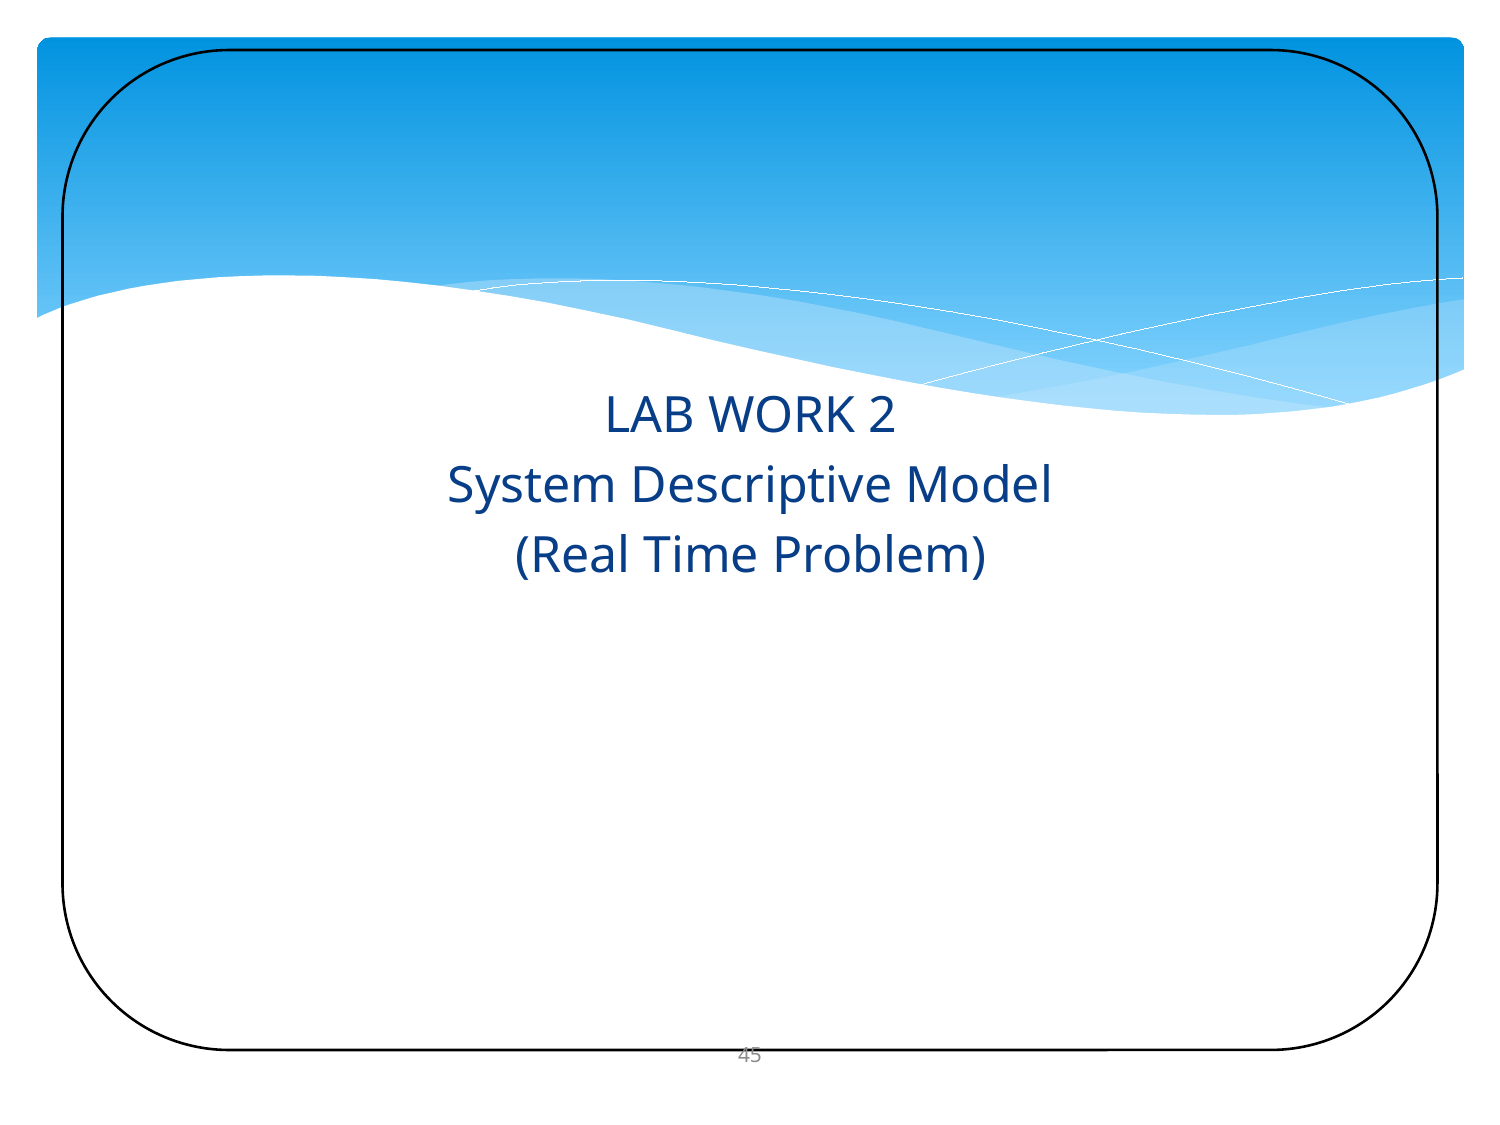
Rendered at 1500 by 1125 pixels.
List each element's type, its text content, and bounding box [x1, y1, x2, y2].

slide_number 45 [654, 1025, 846, 1086]
list LAB WORK 2 System Descriptive Model (Real Time Problem) [143, 375, 1359, 1005]
